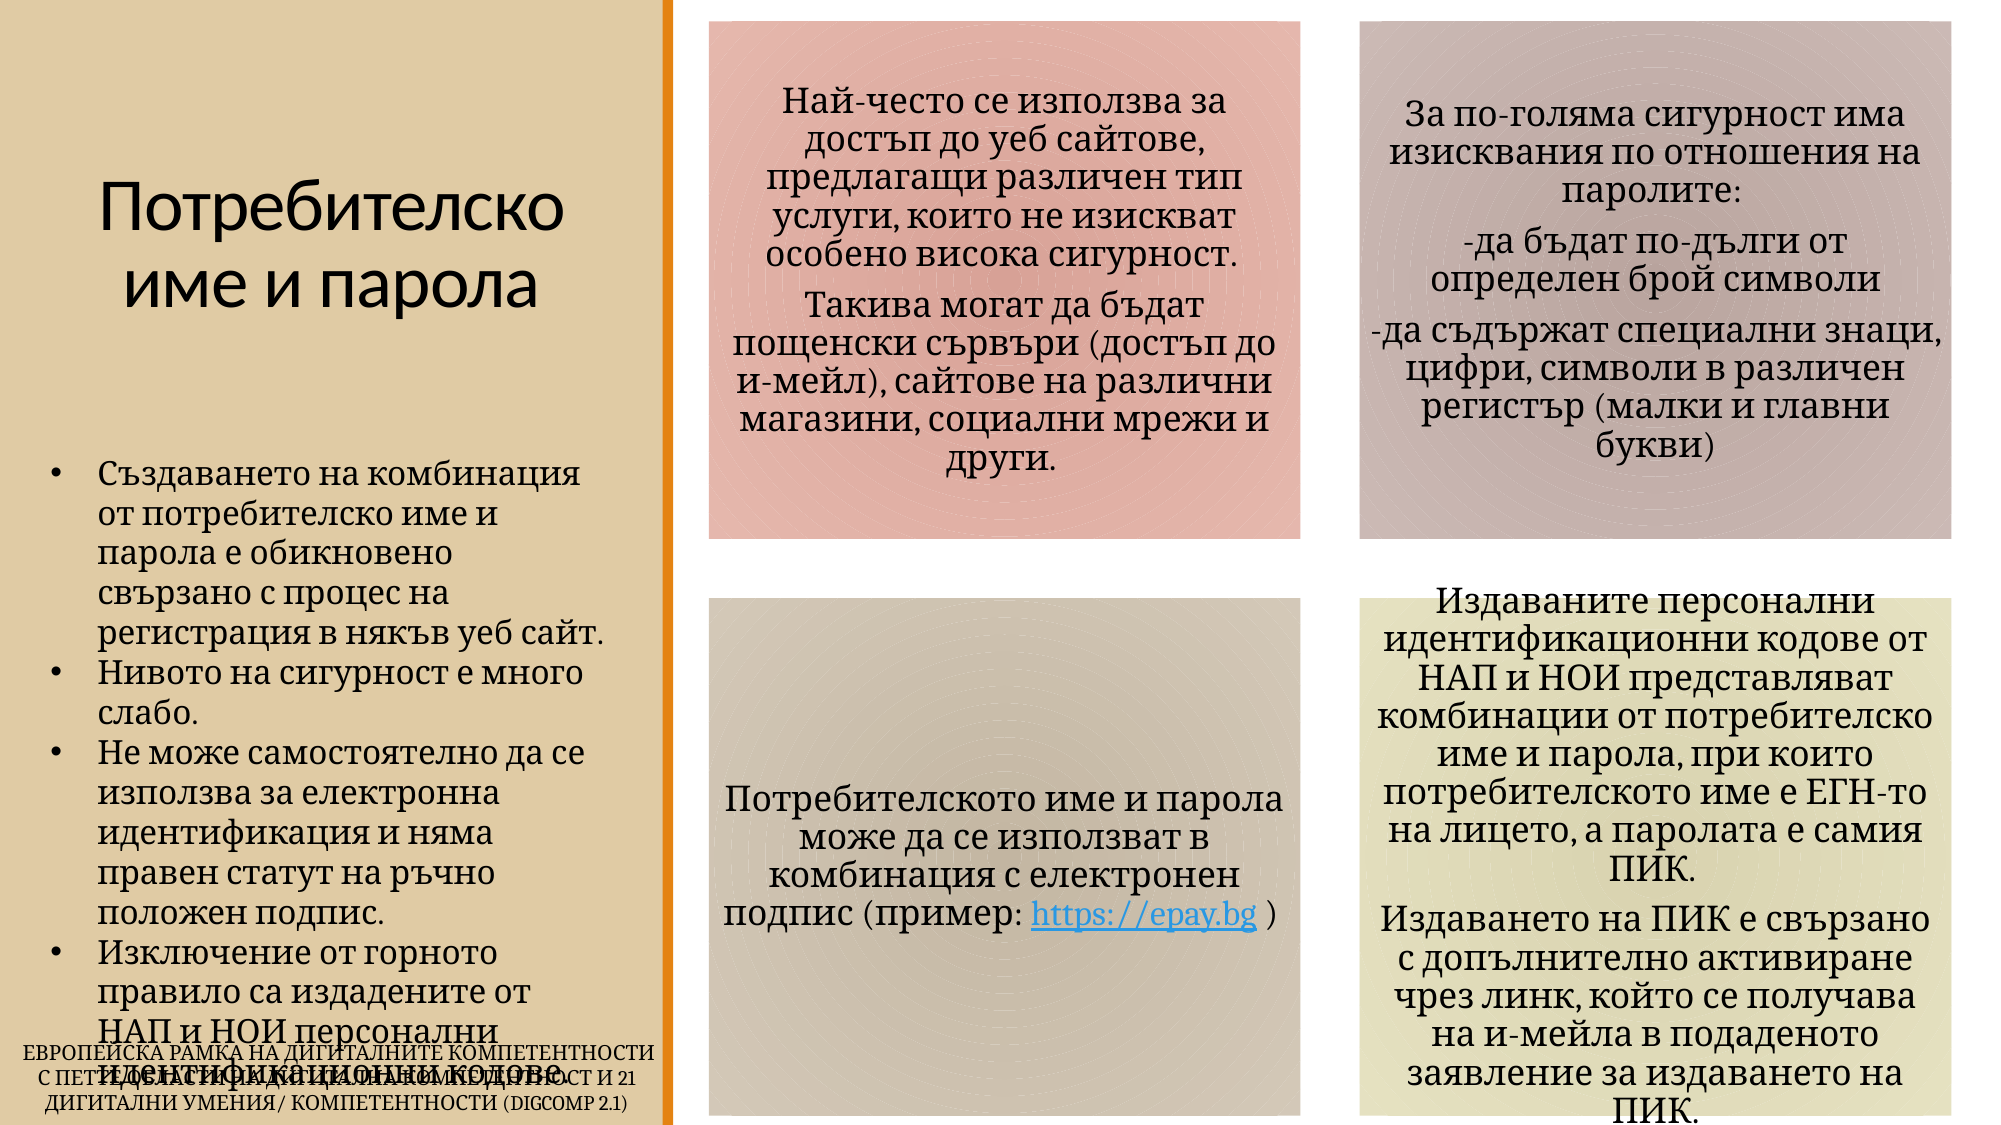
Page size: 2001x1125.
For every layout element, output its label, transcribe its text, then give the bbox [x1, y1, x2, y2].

footer Европейска Рамка на дигиталните компетентности с петте области на дигитална компетентност и 21 дигитални умения/ компетентности (DigComp 2.1) [0, 1034, 674, 1120]
title Потребителско име и парола [35, 97, 628, 395]
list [708, 16, 1953, 1120]
text_box Създаването на комбинация от потребителско име и парола е обикновено свързано с процес на регистрация в някъв уеб сайт. Нивото на сигурност е много слабо. Не може самостоятелно да се използва за електронна идентификация и няма правен статут на ръчно положен подпис. Изключение от горното правило са издадените от НАП и НОИ персонални идентификационни кодове. [35, 444, 628, 1098]
